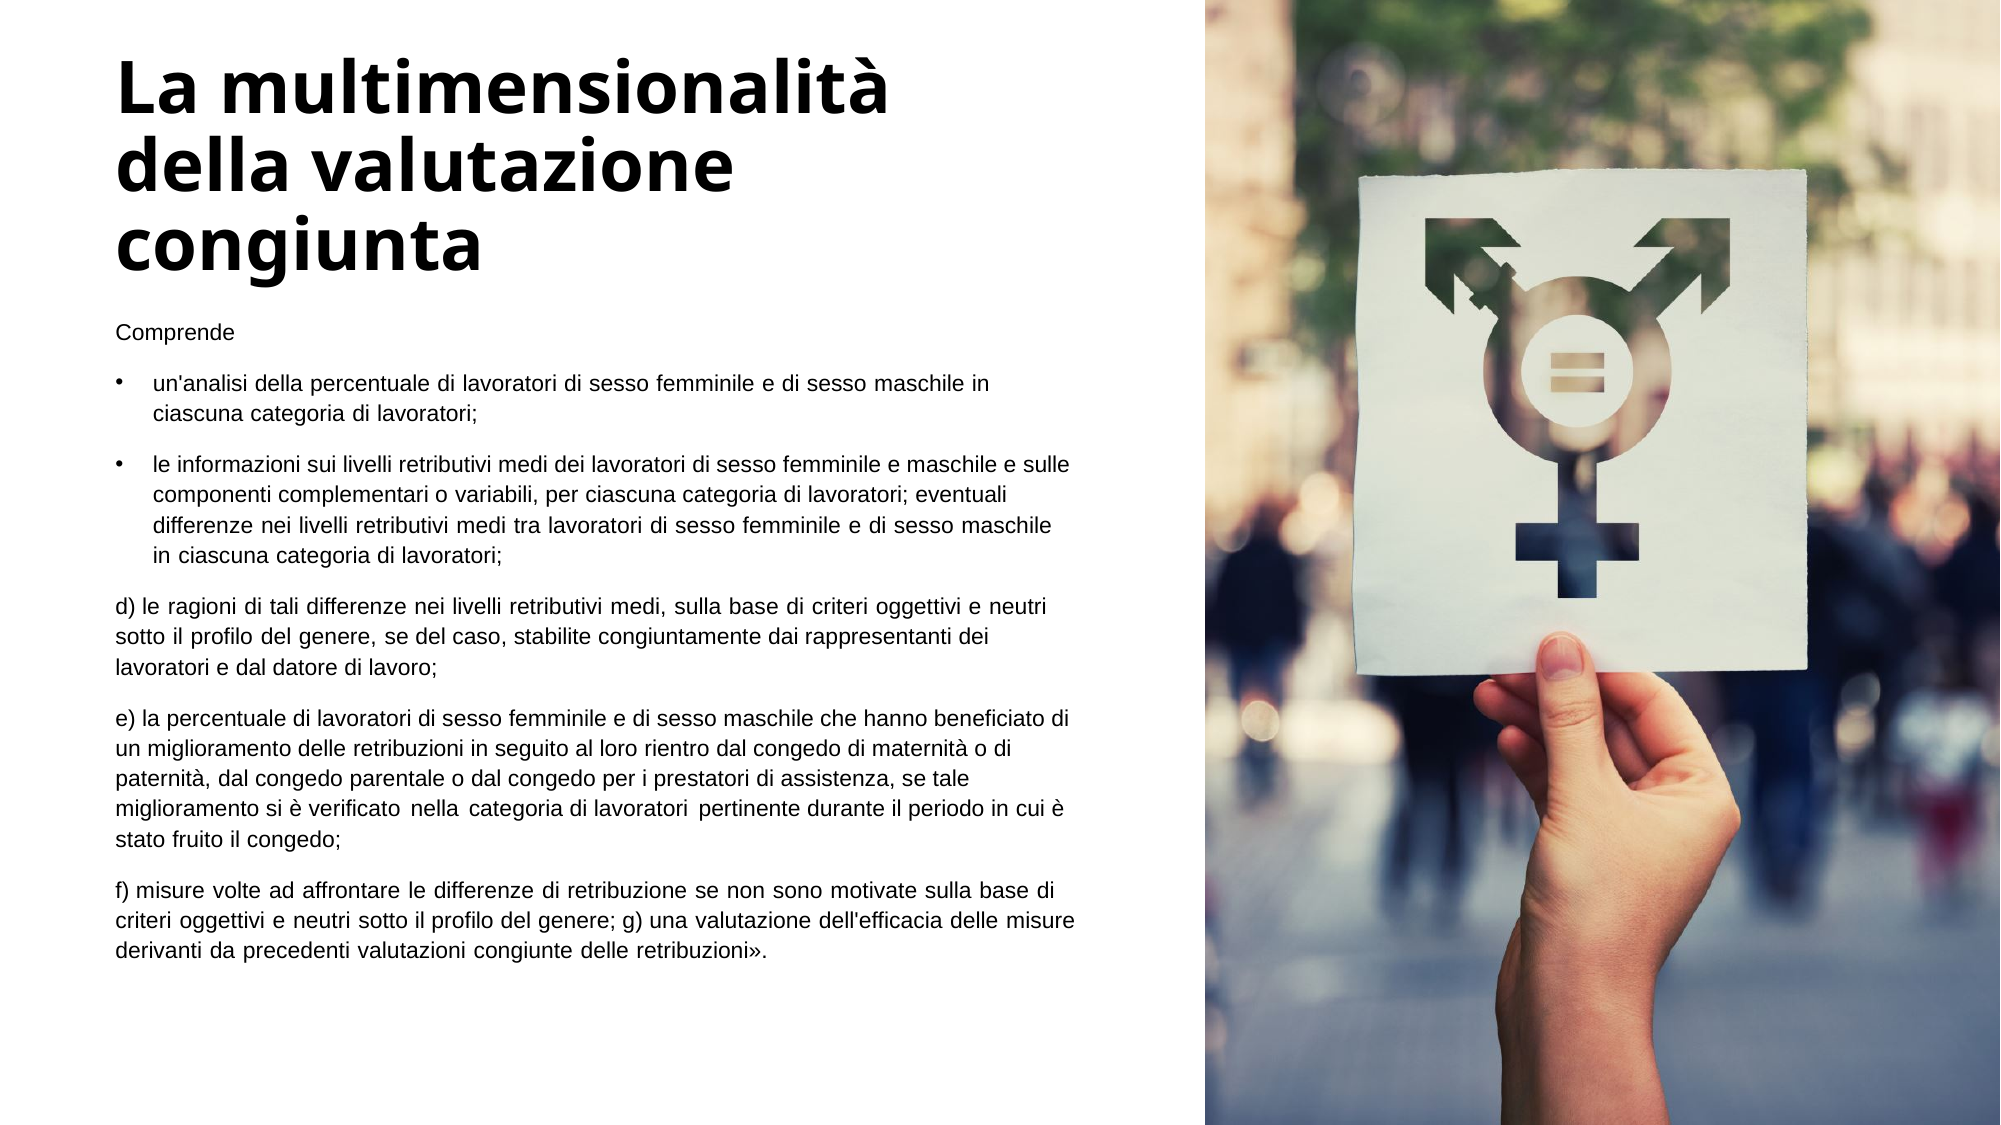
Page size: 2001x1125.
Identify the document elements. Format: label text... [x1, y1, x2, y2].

list Comprende un'analisi della percentuale di lavoratori di sesso femminile e di sesso maschile in ciascuna categoria di lavoratori; le informazioni sui livelli retributivi medi dei lavoratori di sesso femminile e maschile e sulle componenti complementari o variabili, per ciascuna categoria di lavoratori; eventuali differenze nei livelli retributivi medi tra lavoratori di sesso femminile e di sesso maschile in ciascuna categoria di lavoratori; d) le ragioni di tali differenze nei livelli retributivi medi, sulla base di criteri oggettivi e neutri sotto il profilo del genere, se del caso, stabilite congiuntamente dai rappresentanti dei lavoratori e dal datore di lavoro; e) la percentuale di lavoratori di sesso femminile e di sesso maschile che hanno beneficiato di un miglioramento delle retribuzioni in seguito al loro rientro dal congedo di maternità o di paternità, dal congedo parentale o dal congedo per i prestatori di assistenza, se tale miglioramento si è verificato nella categoria di lavoratori pertinente durante il periodo in cui è stato fruito il congedo; f) misure volte ad affrontare le differenze di retribuzione se non sono motivate sulla base di criteri oggettivi e neutri sotto il profilo del genere; g) una valutazione dell'efficacia delle misure derivanti da precedenti valutazioni congiunte delle retribuzioni». [100, 307, 1091, 1083]
picture [1204, 0, 2000, 1125]
title La multimensionalità della valutazione congiunta [100, 42, 1091, 294]
